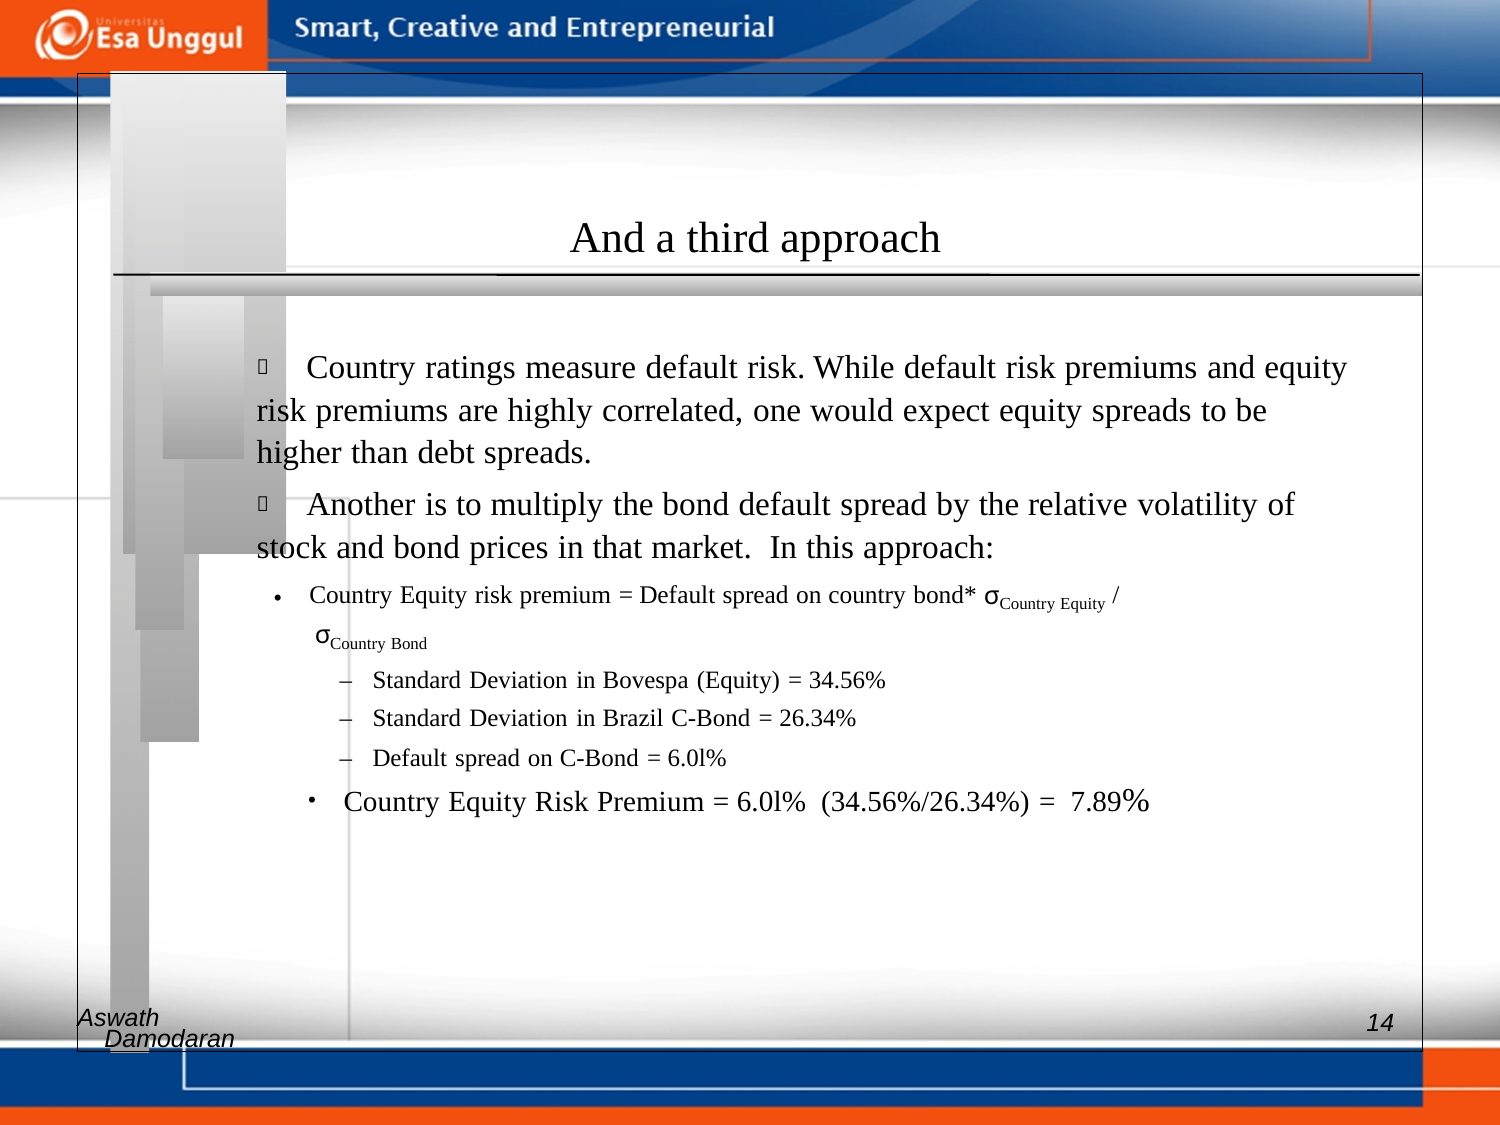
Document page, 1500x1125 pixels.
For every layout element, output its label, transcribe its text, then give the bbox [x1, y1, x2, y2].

text_box And a third approach  Country ratings measure default risk. While default risk premiums and equity risk premiums are highly correlated, one would expect equity spreads to be higher than debt spreads.  Another is to multiply the bond default spread by the relative volatility of stock and bond prices in that market. In this approach: • Country Equity risk premium = Default spread on country bond* σCountry Equity / σCountry Bond – Standard Deviation in Bovespa (Equity) = 34.56% – Standard Deviation in Brazil C-Bond = 26.34% – Default spread on C-Bond = 6.0l% • Country Equity Risk Premium = 6.0l% (34.56%/26.34%) = 7.89% Aswath [77, 73, 1423, 1052]
picture [0, 0, 1500, 1125]
